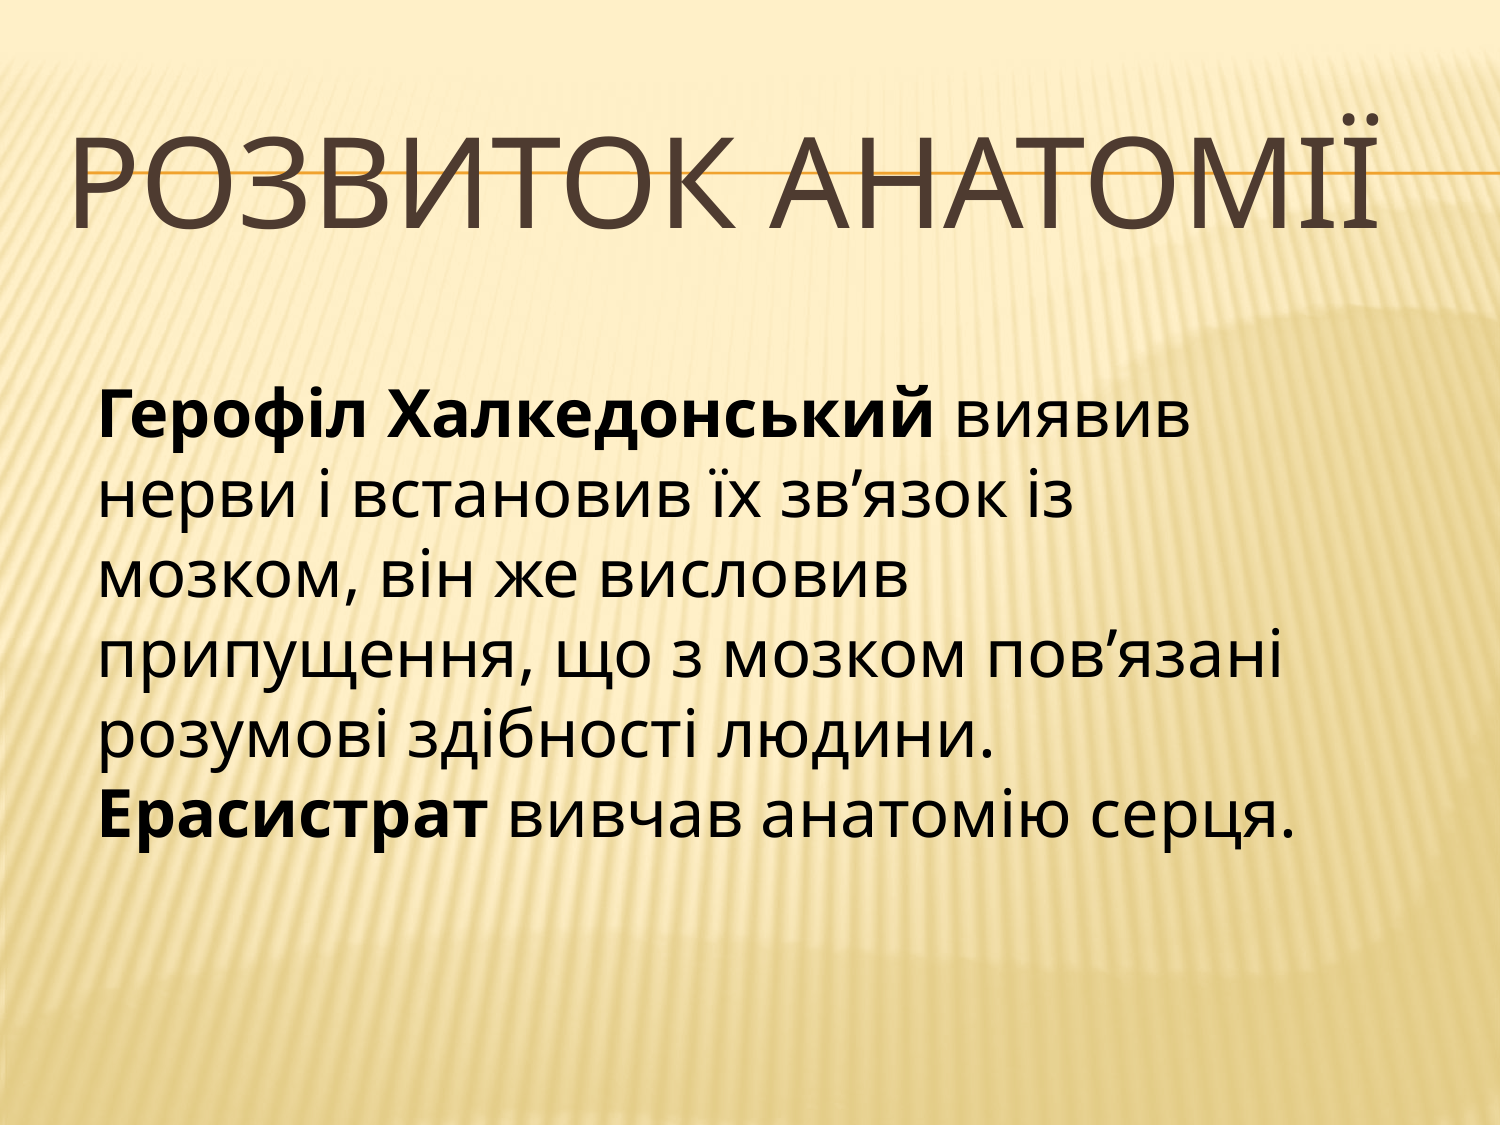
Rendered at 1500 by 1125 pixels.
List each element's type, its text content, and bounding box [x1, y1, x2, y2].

title РОЗВИТОК АНАТОМІЇ [49, 75, 1475, 364]
text_box Герофіл Халкедонський виявив нерви і встановив їх зв’язок із мозком, він же висловив припущення, що з мозком пов’язані розумові здібності людини. Ерасистрат вивчав анатомію серця. [81, 363, 1360, 858]
